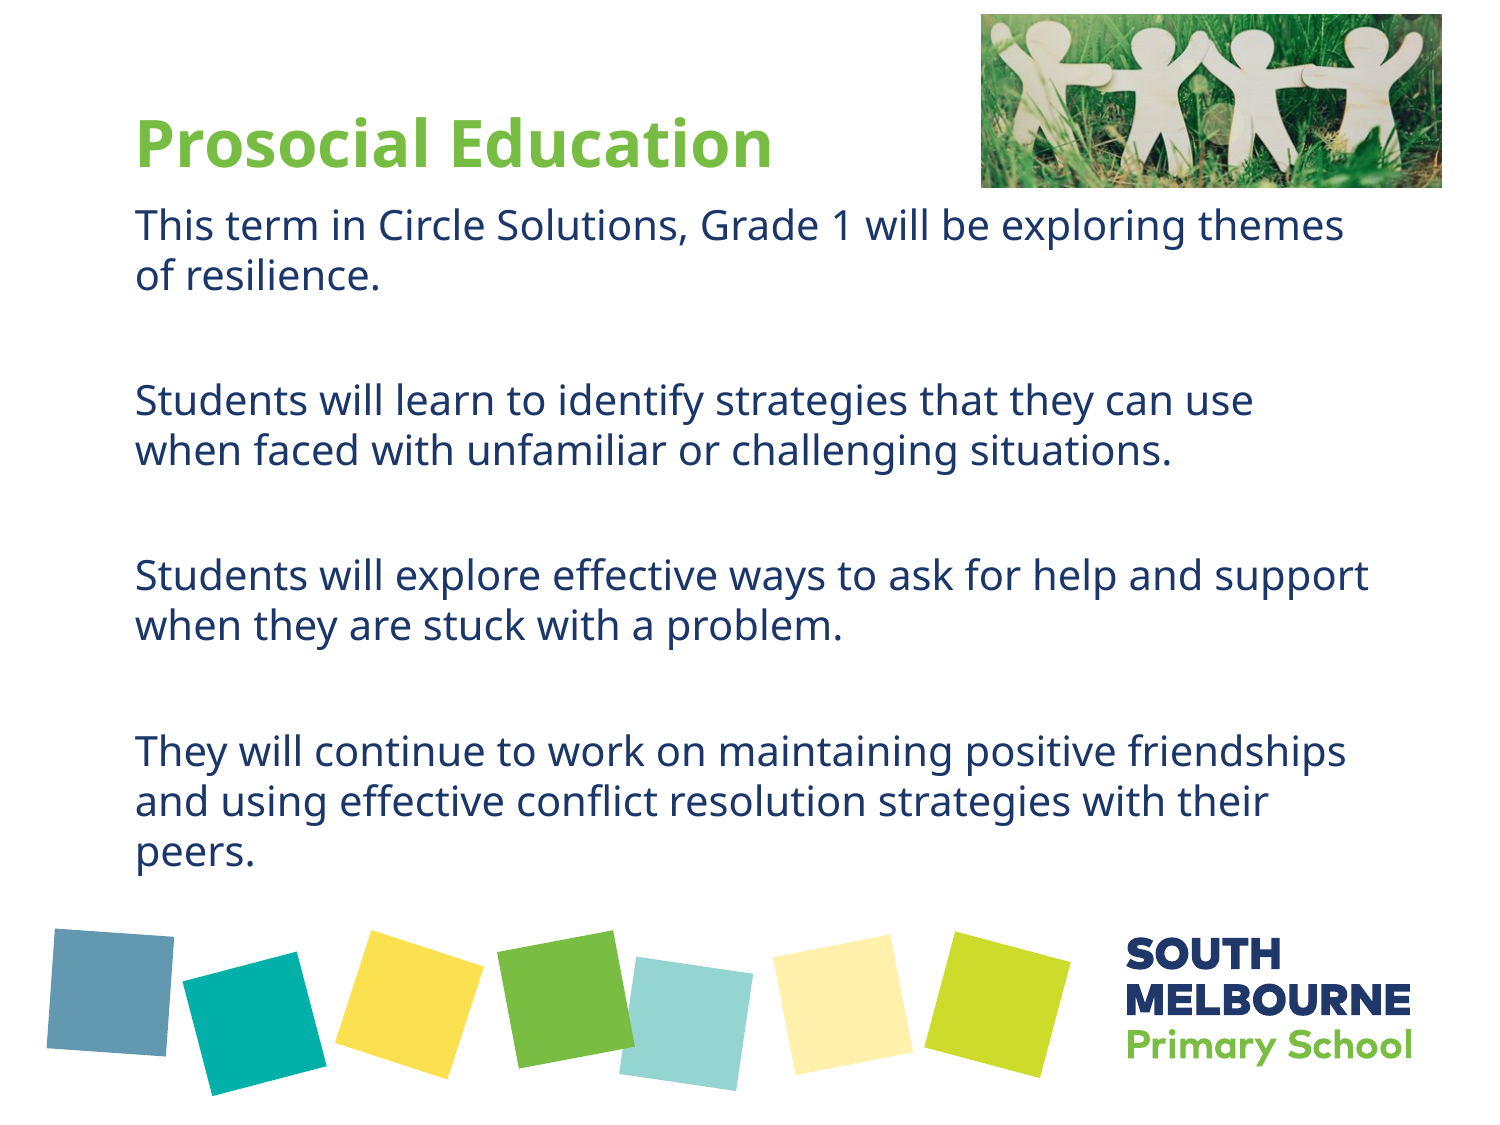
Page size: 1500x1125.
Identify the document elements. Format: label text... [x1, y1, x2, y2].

picture [981, 14, 1442, 188]
list This term in Circle Solutions, Grade 1 will be exploring themes of resilience. Students will learn to identify strategies that they can use when faced with unfamiliar or challenging situations. Students will explore effective ways to ask for help and support when they are stuck with a problem. They will continue to work on maintaining positive friendships and using effective conflict resolution strategies with their peers. [119, 191, 1397, 809]
title Prosocial Education [119, 59, 1397, 191]
